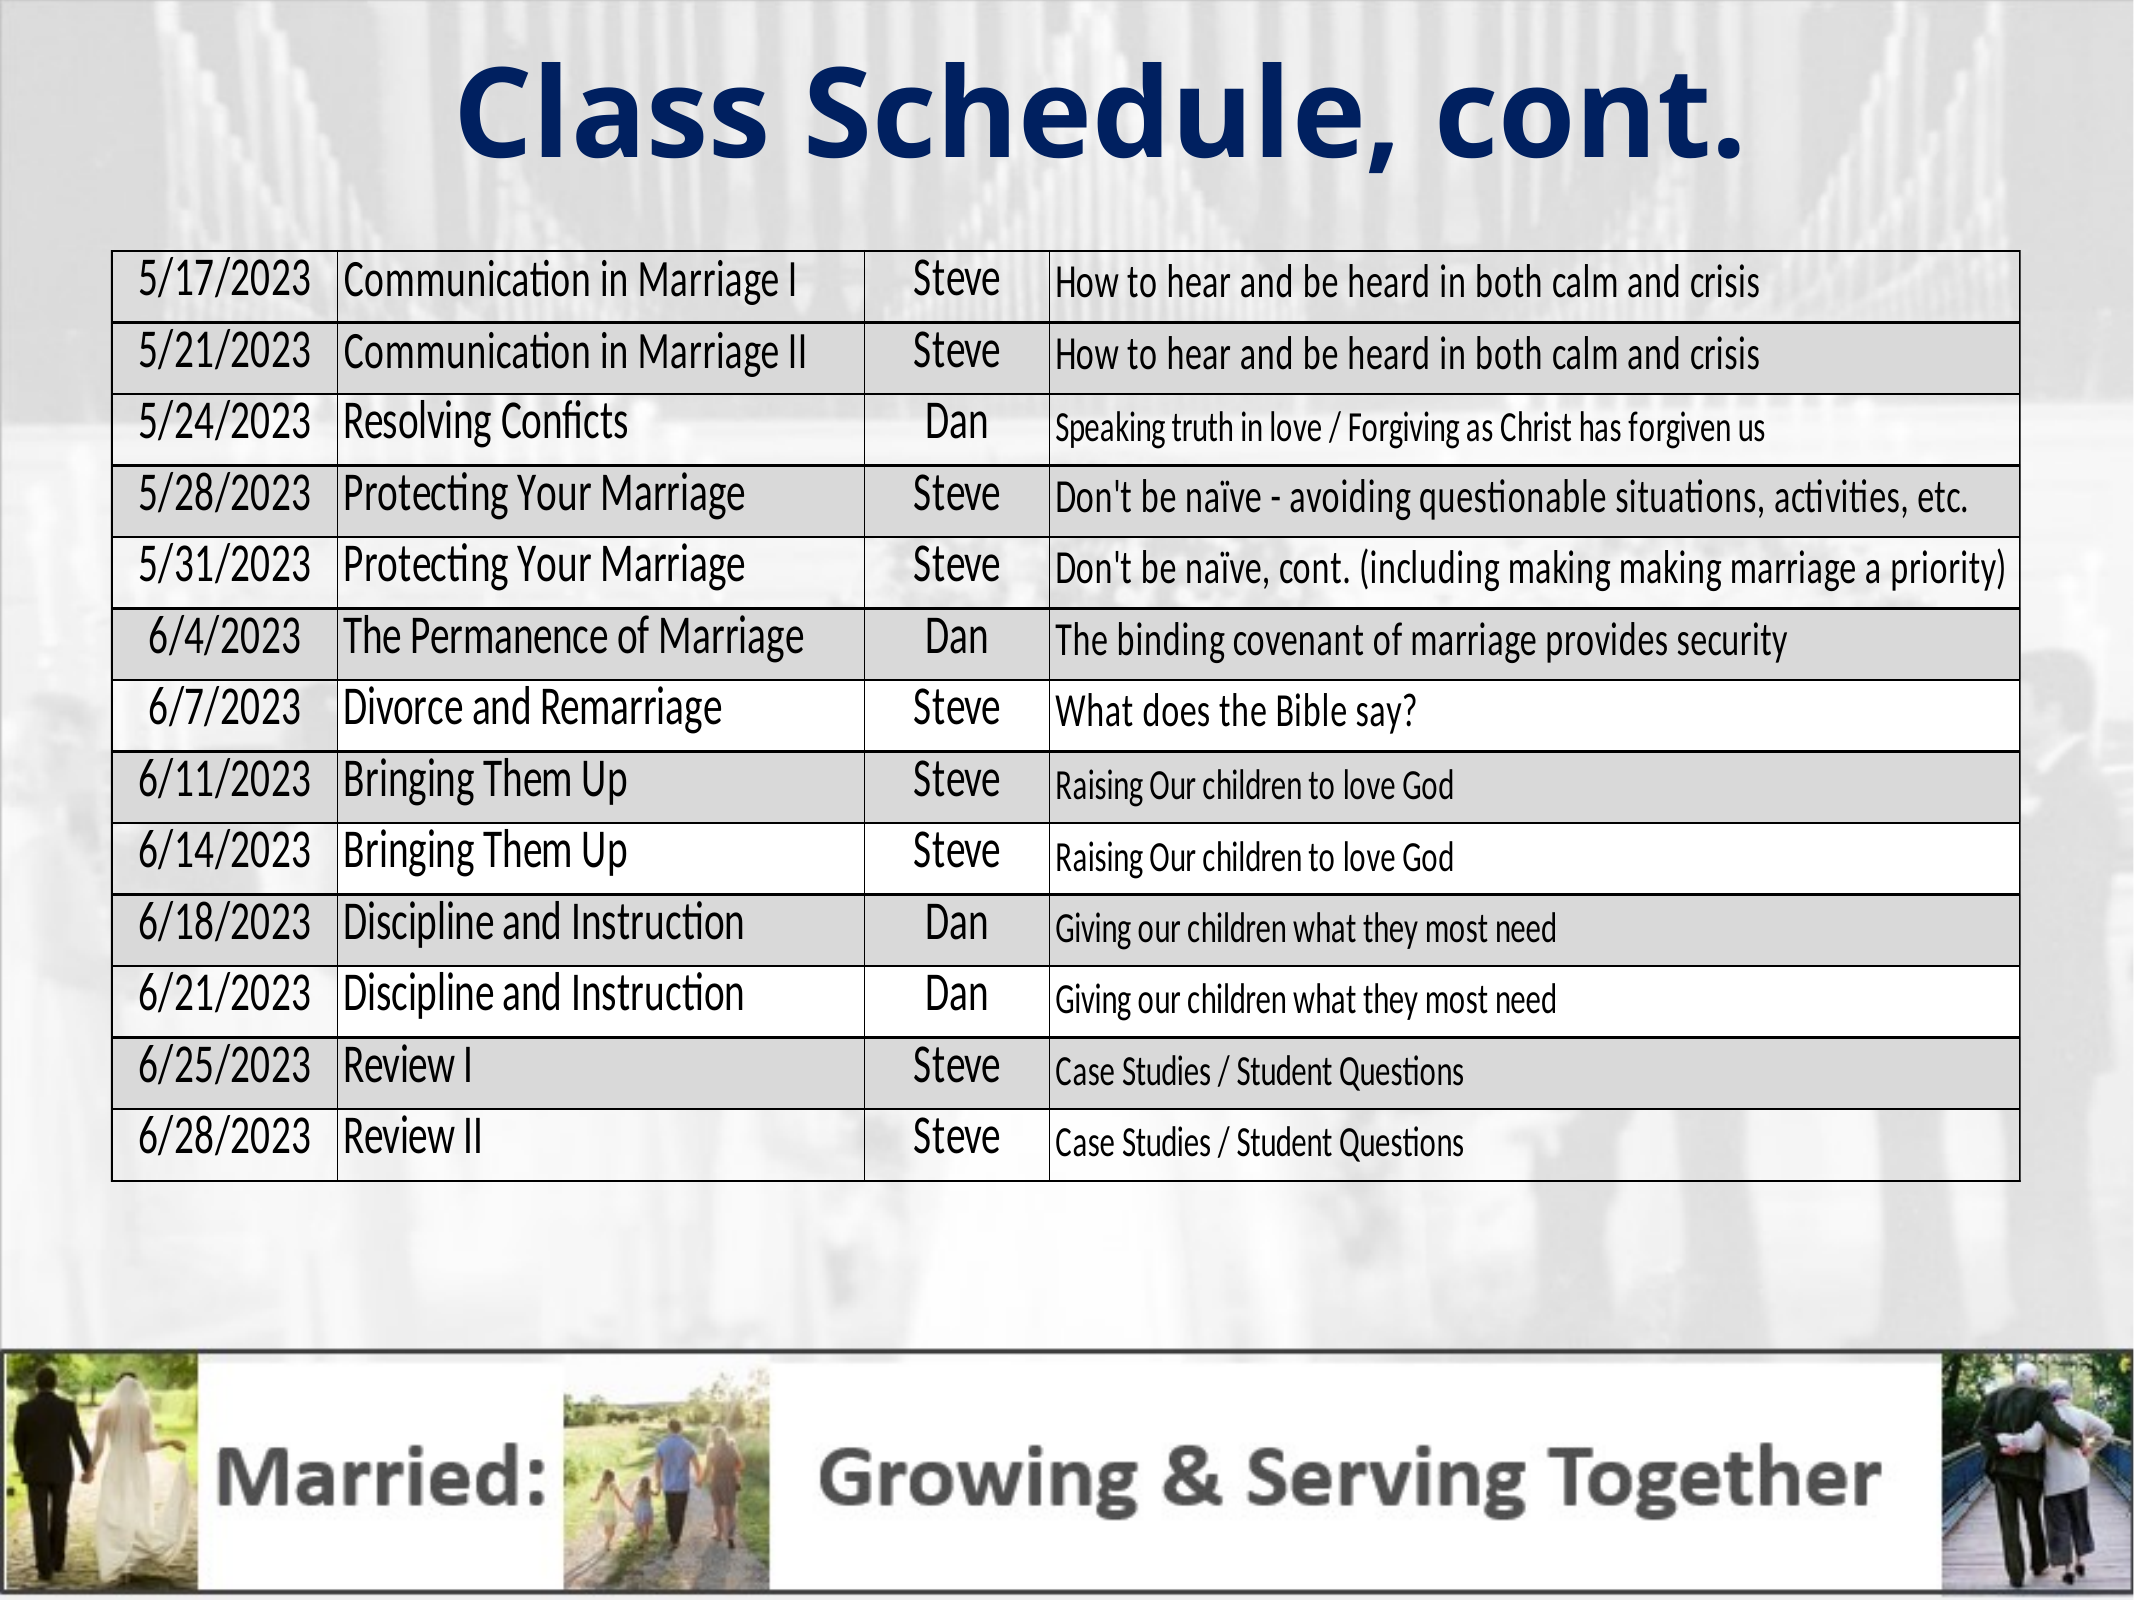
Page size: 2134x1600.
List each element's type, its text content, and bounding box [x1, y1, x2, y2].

text_box Class Schedule, cont. [438, 24, 1764, 190]
picture [0, 0, 2134, 1600]
